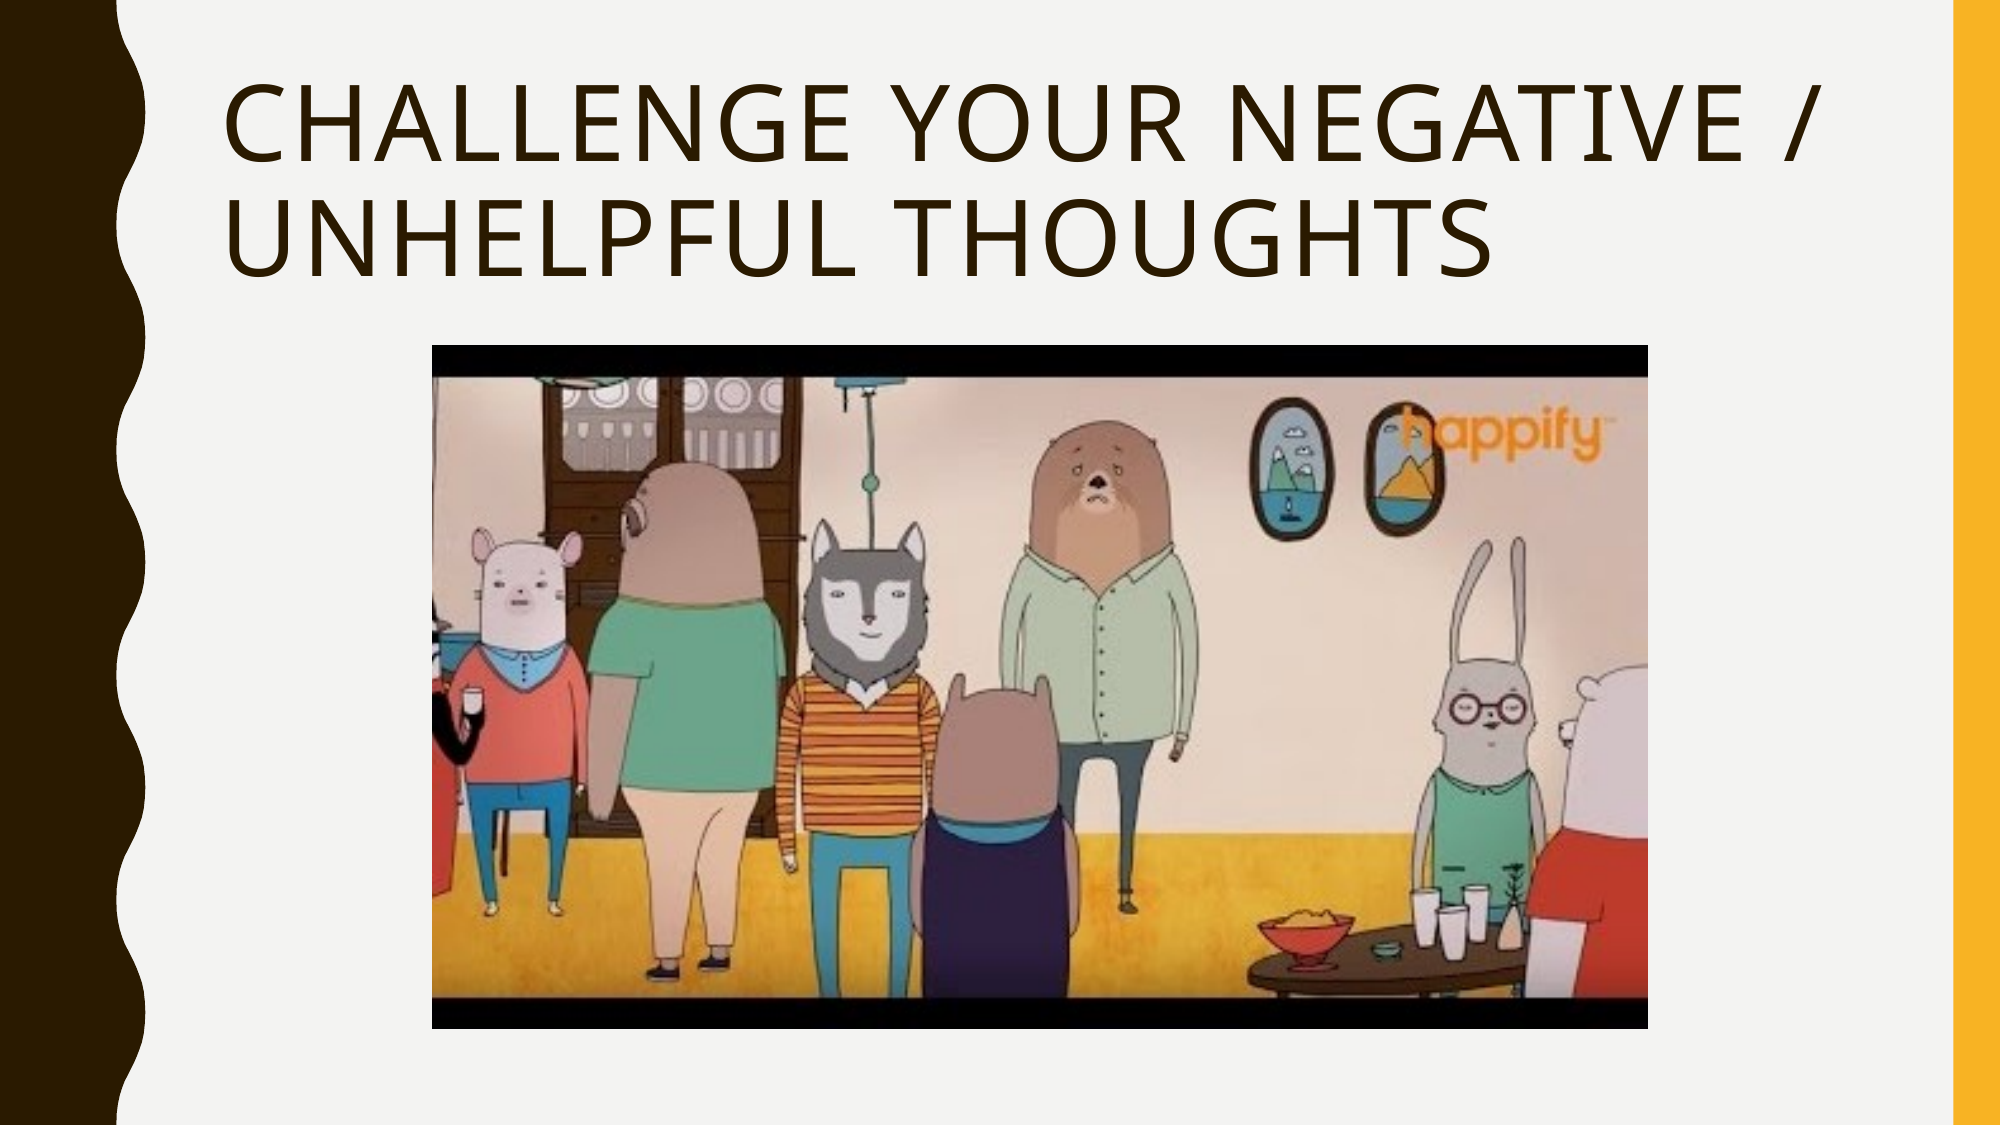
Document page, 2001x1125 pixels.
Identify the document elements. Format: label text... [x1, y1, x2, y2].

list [431, 344, 1649, 1030]
title Challenge your negative / unhelpful thoughts [205, 62, 1875, 308]
